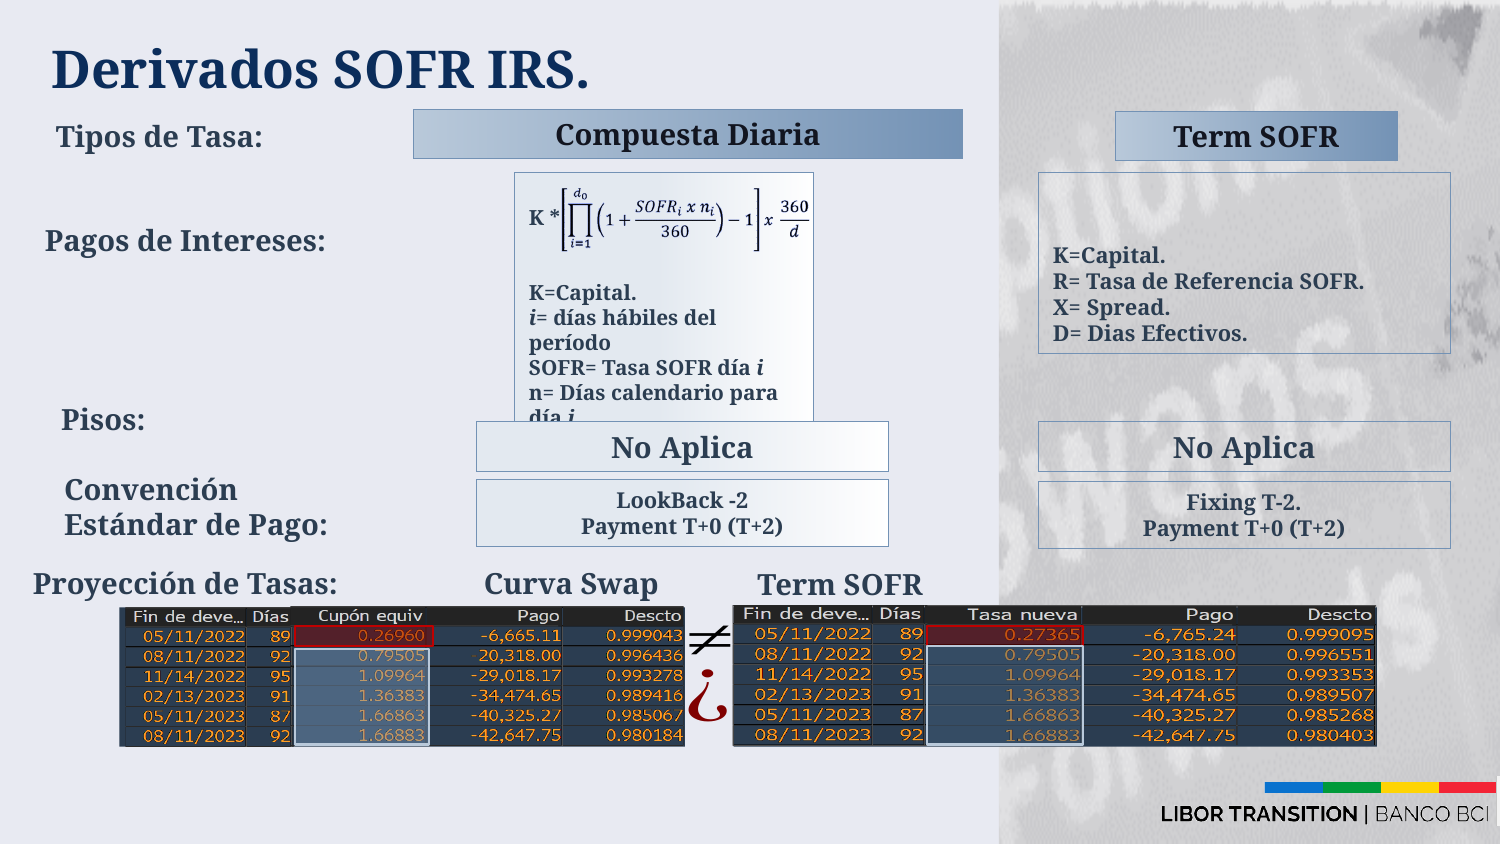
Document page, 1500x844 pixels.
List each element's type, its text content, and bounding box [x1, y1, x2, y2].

text_box No Aplica [476, 421, 889, 472]
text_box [119, 557, 687, 747]
picture [998, 0, 1500, 844]
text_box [732, 558, 1378, 747]
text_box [413, 108, 1398, 162]
text_box LookBack -2 Payment T+0 (T+2) [476, 479, 889, 547]
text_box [294, 646, 1084, 745]
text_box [37, 111, 344, 610]
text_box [513, 172, 815, 416]
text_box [295, 625, 1084, 646]
text_box Derivados SOFR IRS. [51, 43, 993, 93]
